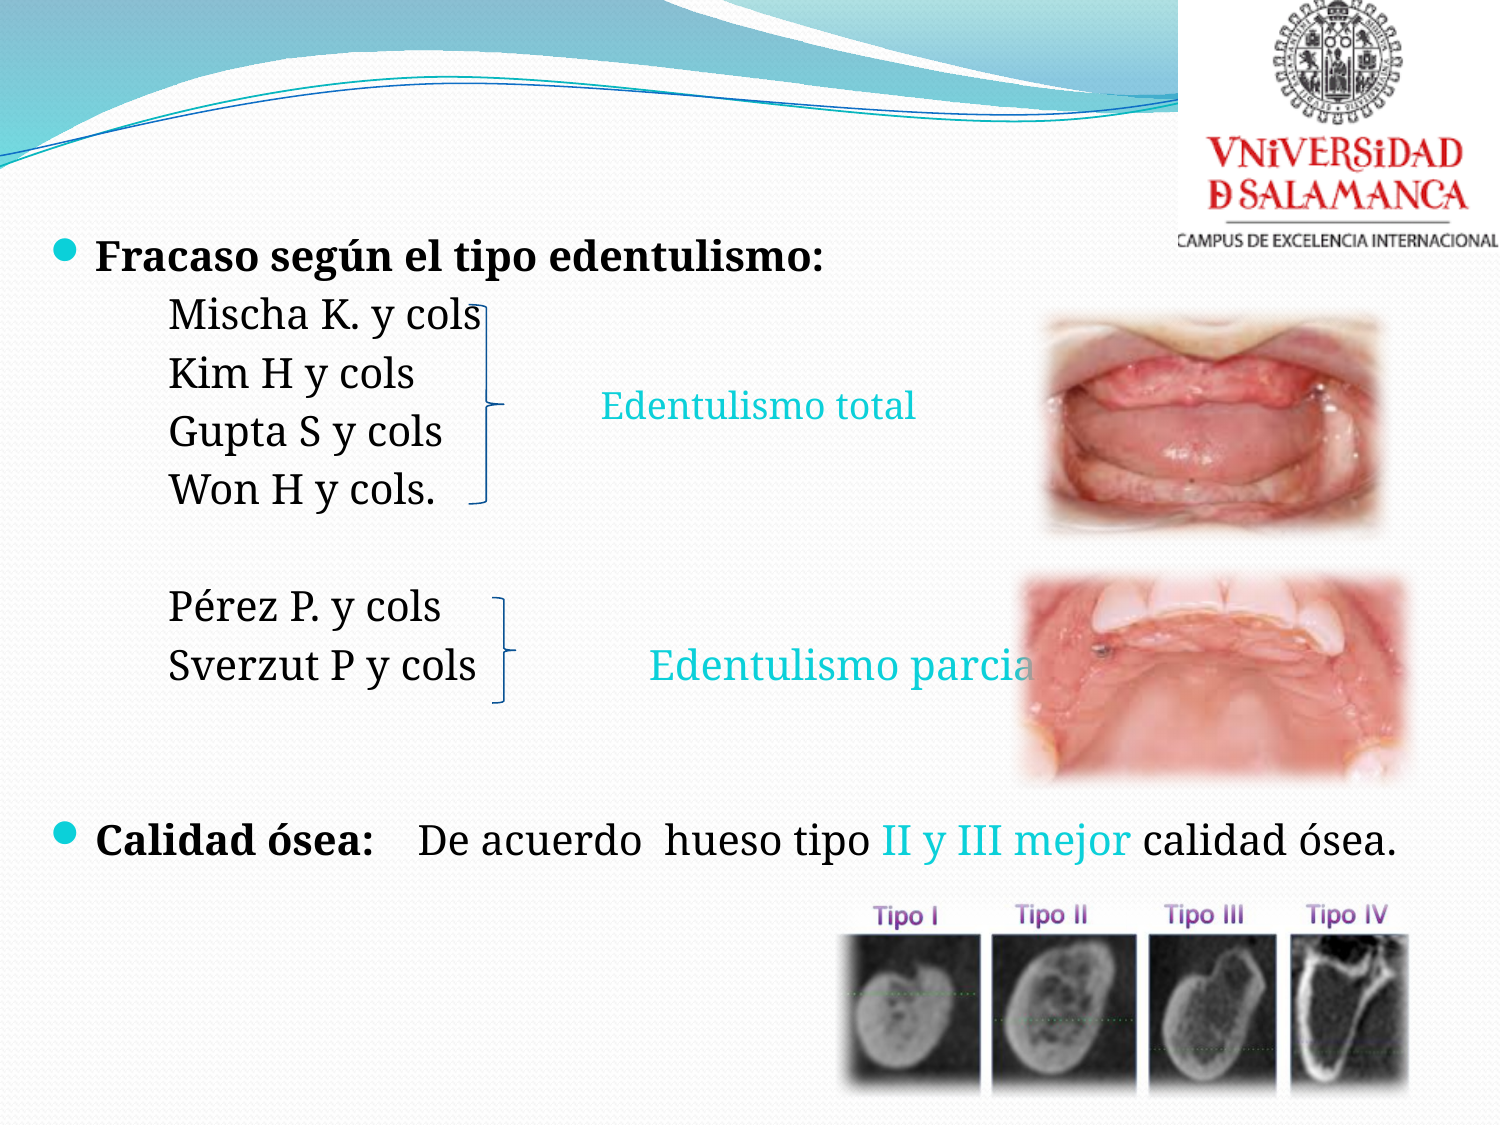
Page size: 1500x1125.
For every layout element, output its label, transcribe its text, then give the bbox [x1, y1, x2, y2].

list Fracaso según el tipo edentulismo: Mischa K. y cols Kim H y cols Gupta S y cols Won H y cols. Pérez P. y cols Sverzut P y cols Edentulismo parcial Calidad ósea: De acuerdo hueso tipo II y III mejor calidad ósea. [35, 222, 1425, 1038]
picture [1030, 304, 1395, 546]
picture [831, 890, 1421, 1101]
picture [1007, 562, 1421, 793]
picture [1177, 0, 1500, 252]
text_box Edentulismo total [585, 374, 1024, 435]
text_box [492, 596, 517, 704]
text_box [468, 303, 505, 505]
